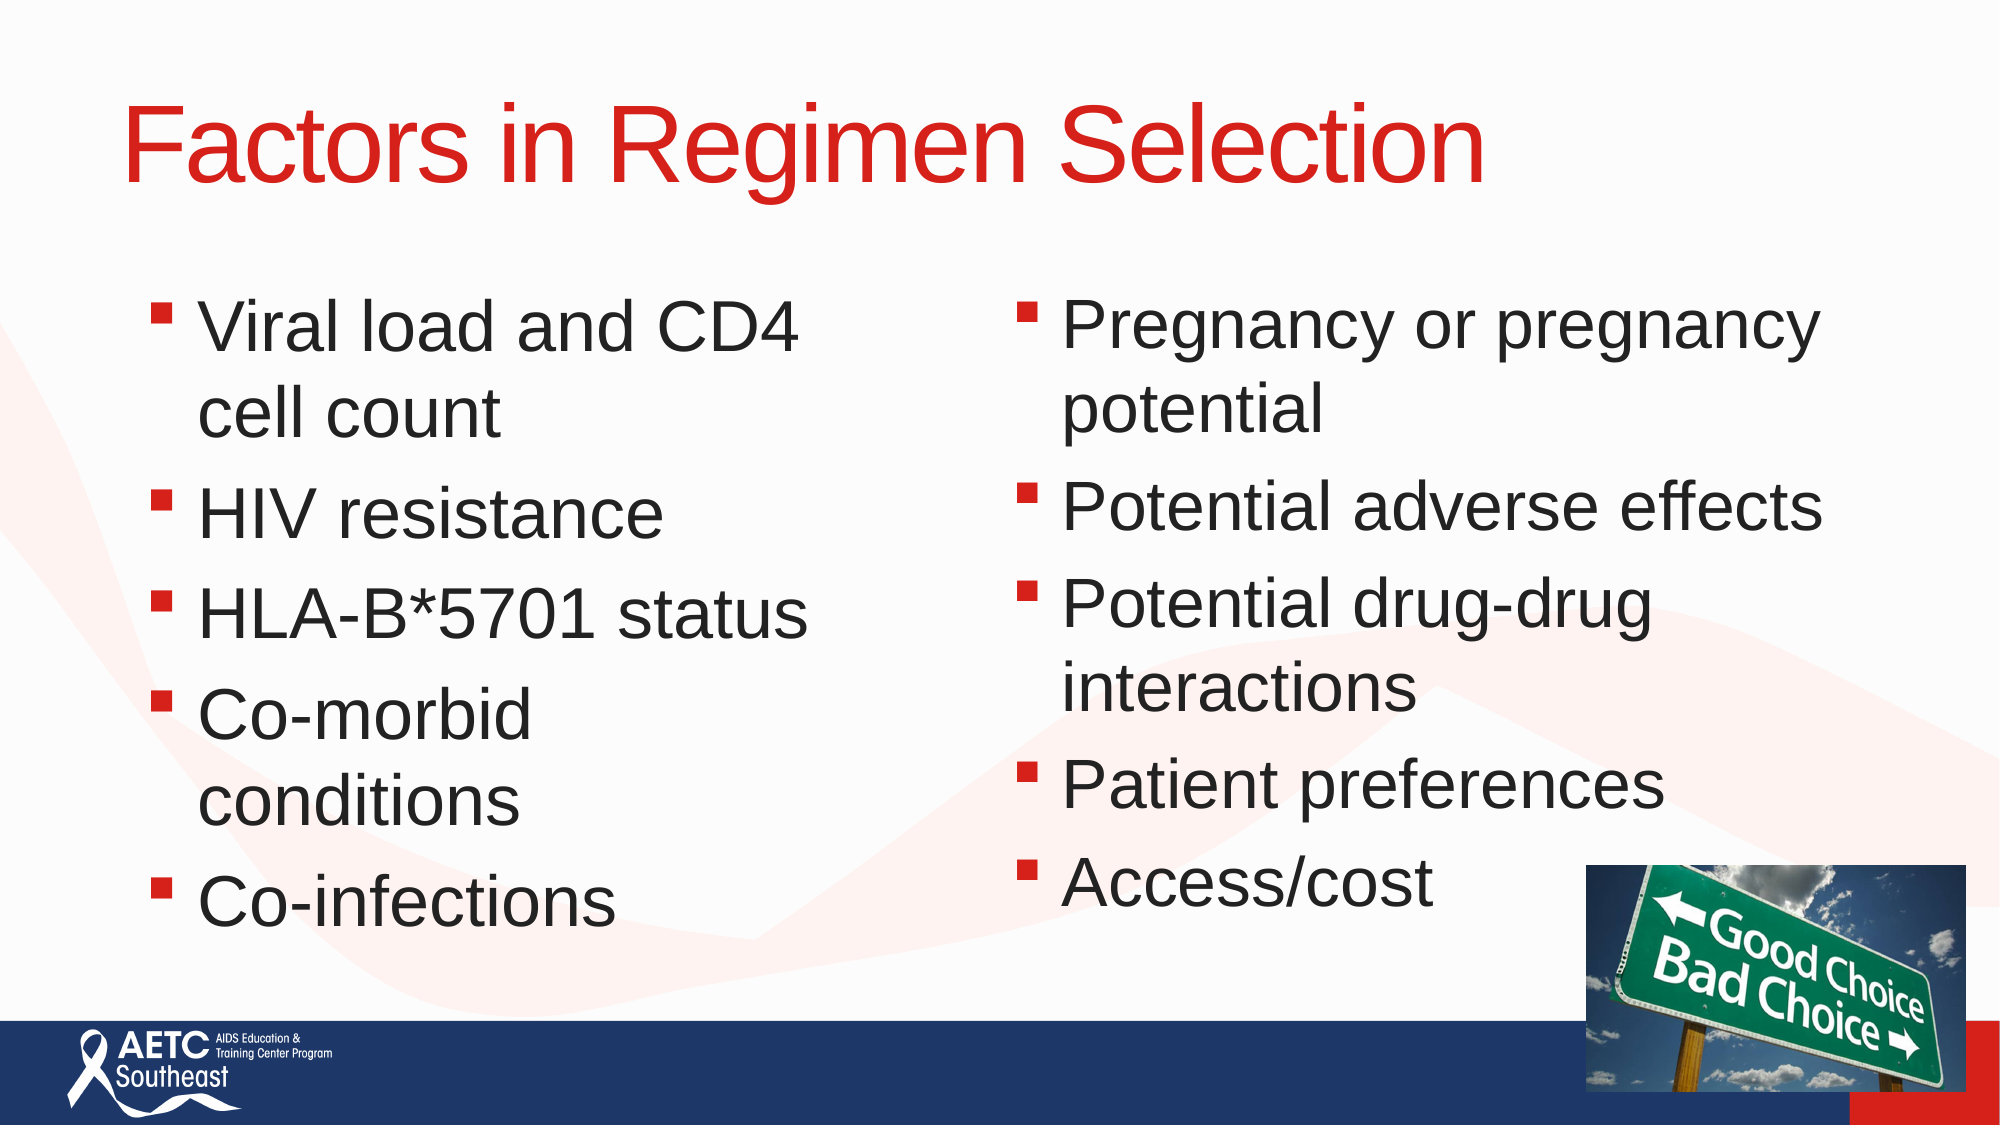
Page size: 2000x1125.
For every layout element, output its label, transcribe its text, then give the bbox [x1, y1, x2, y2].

title Factors in Regimen Selection [99, 45, 1919, 233]
picture [0, 0, 2000, 1093]
list Viral load and CD4 cell count HIV resistance HLA-B*5701 status Co-morbid conditions Co-infections [99, 269, 850, 962]
picture [66, 1028, 333, 1119]
list Pregnancy or pregnancy potential Potential adverse effects Potential drug-drug interactions Patient preferences Access/cost [966, 269, 1850, 996]
